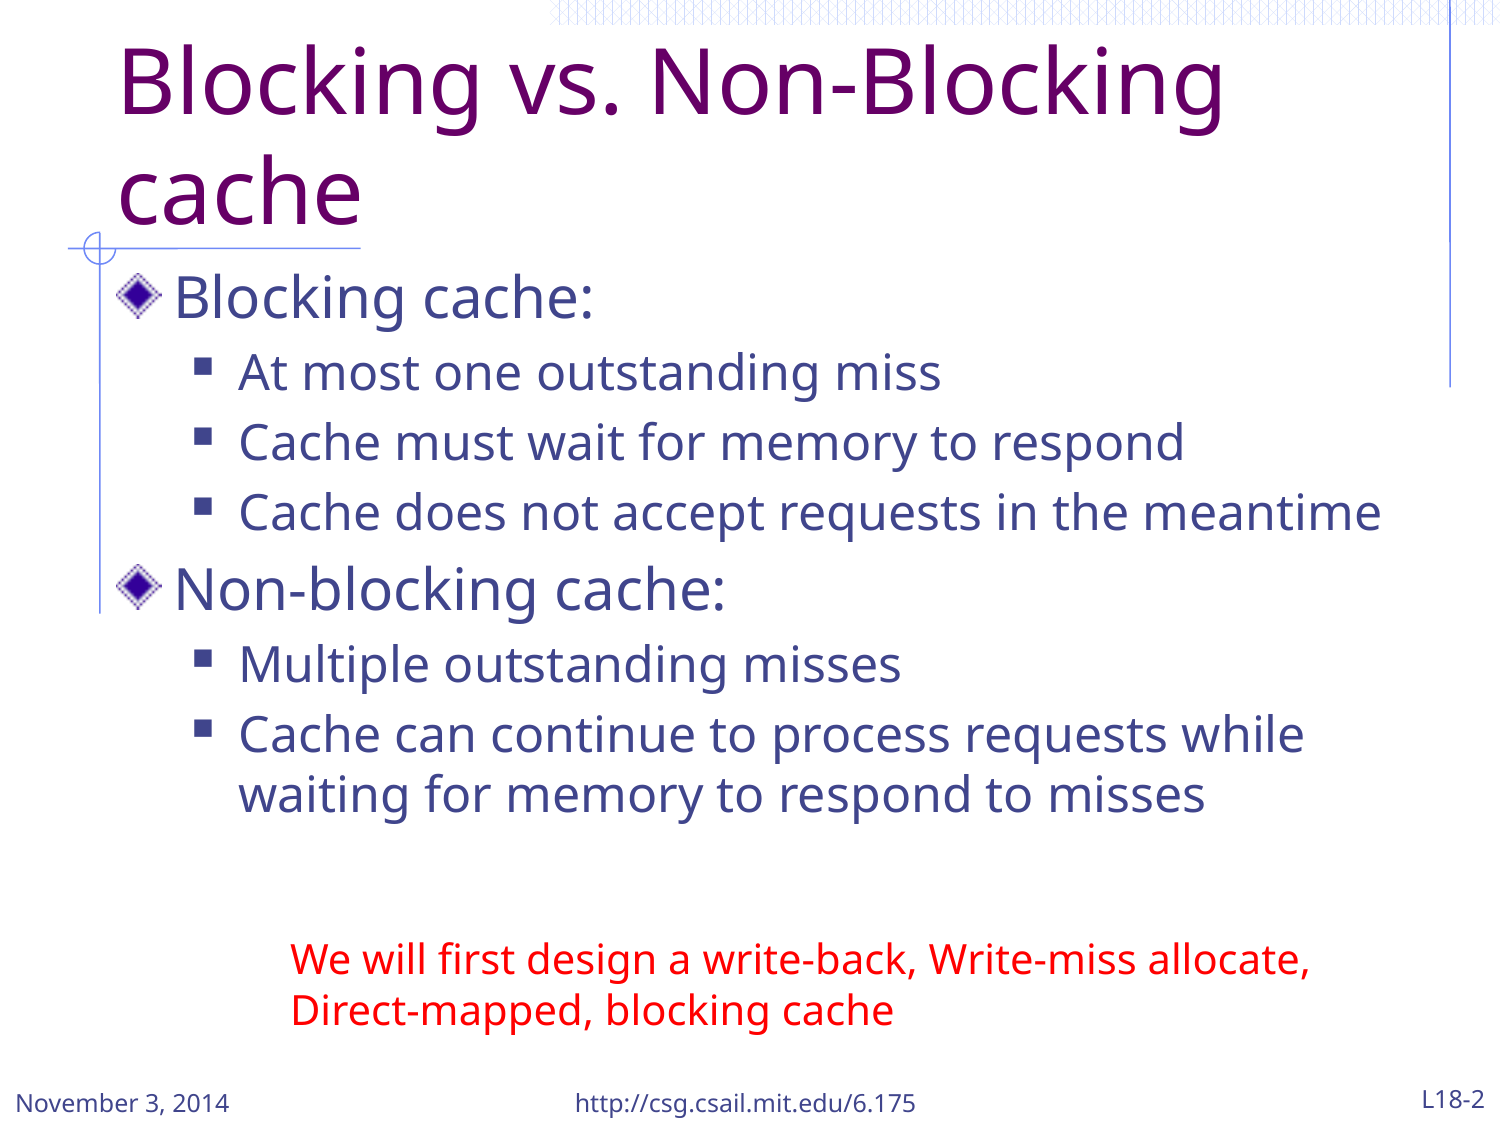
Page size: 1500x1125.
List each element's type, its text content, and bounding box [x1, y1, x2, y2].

list Blocking cache: At most one outstanding miss Cache must wait for memory to respond Cache does not accept requests in the meantime Non-blocking cache: Multiple outstanding misses Cache can continue to process requests while waiting for memory to respond to misses [101, 252, 1427, 970]
text_box We will first design a write-back, Write-miss allocate, Direct-mapped, blocking cache [275, 925, 1445, 1041]
title Blocking vs. Non-Blocking cache [101, 62, 1378, 251]
slide_number L18-2 [1187, 1049, 1500, 1125]
picture [116, 564, 162, 610]
picture [116, 273, 162, 319]
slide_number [0, 1049, 313, 1125]
footer http://csg.csail.mit.edu/6.175 [508, 1049, 984, 1125]
